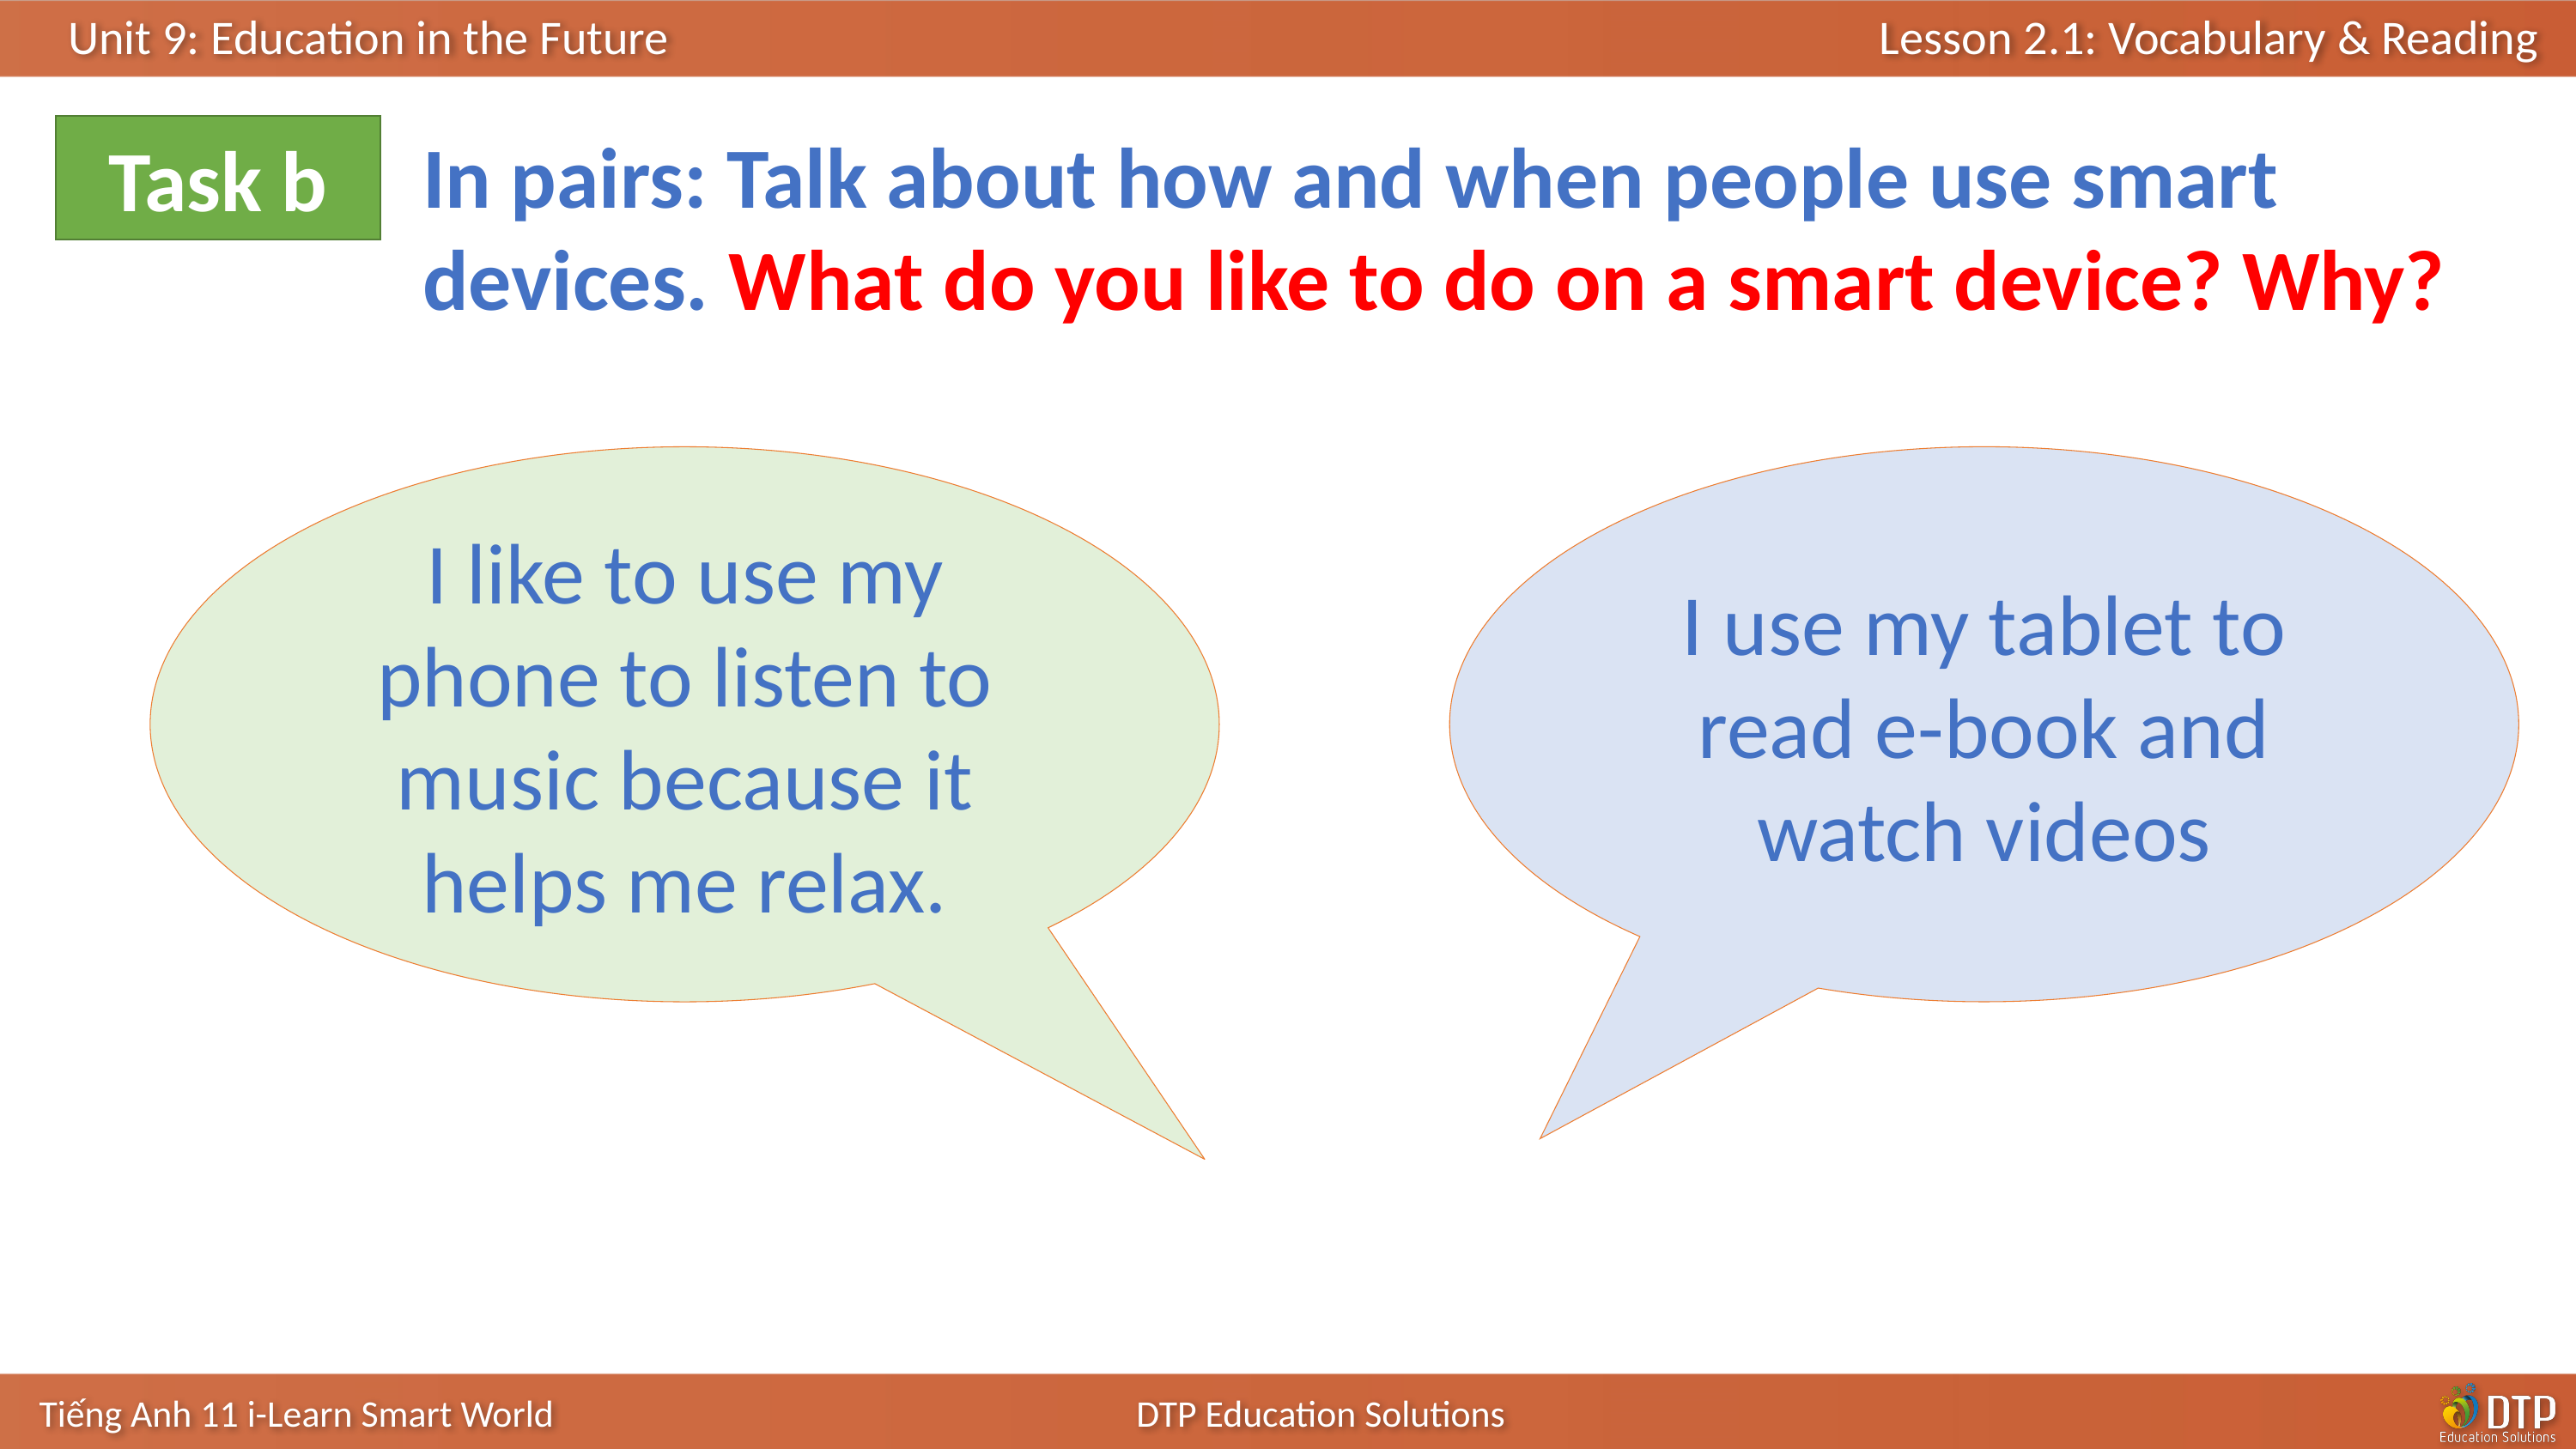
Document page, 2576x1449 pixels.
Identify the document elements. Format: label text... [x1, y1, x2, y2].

text_box Task b [55, 115, 381, 240]
text_box I use my tablet to read e-book and watch videos [1449, 446, 2519, 1140]
text_box I like to use my phone to listen to music because it helps me relax. [149, 446, 1220, 1161]
text_box In pairs: Talk about how and when people use smart devices. What do you like to do on a smart device? Why? [410, 115, 2491, 335]
picture [0, 0, 2576, 1449]
